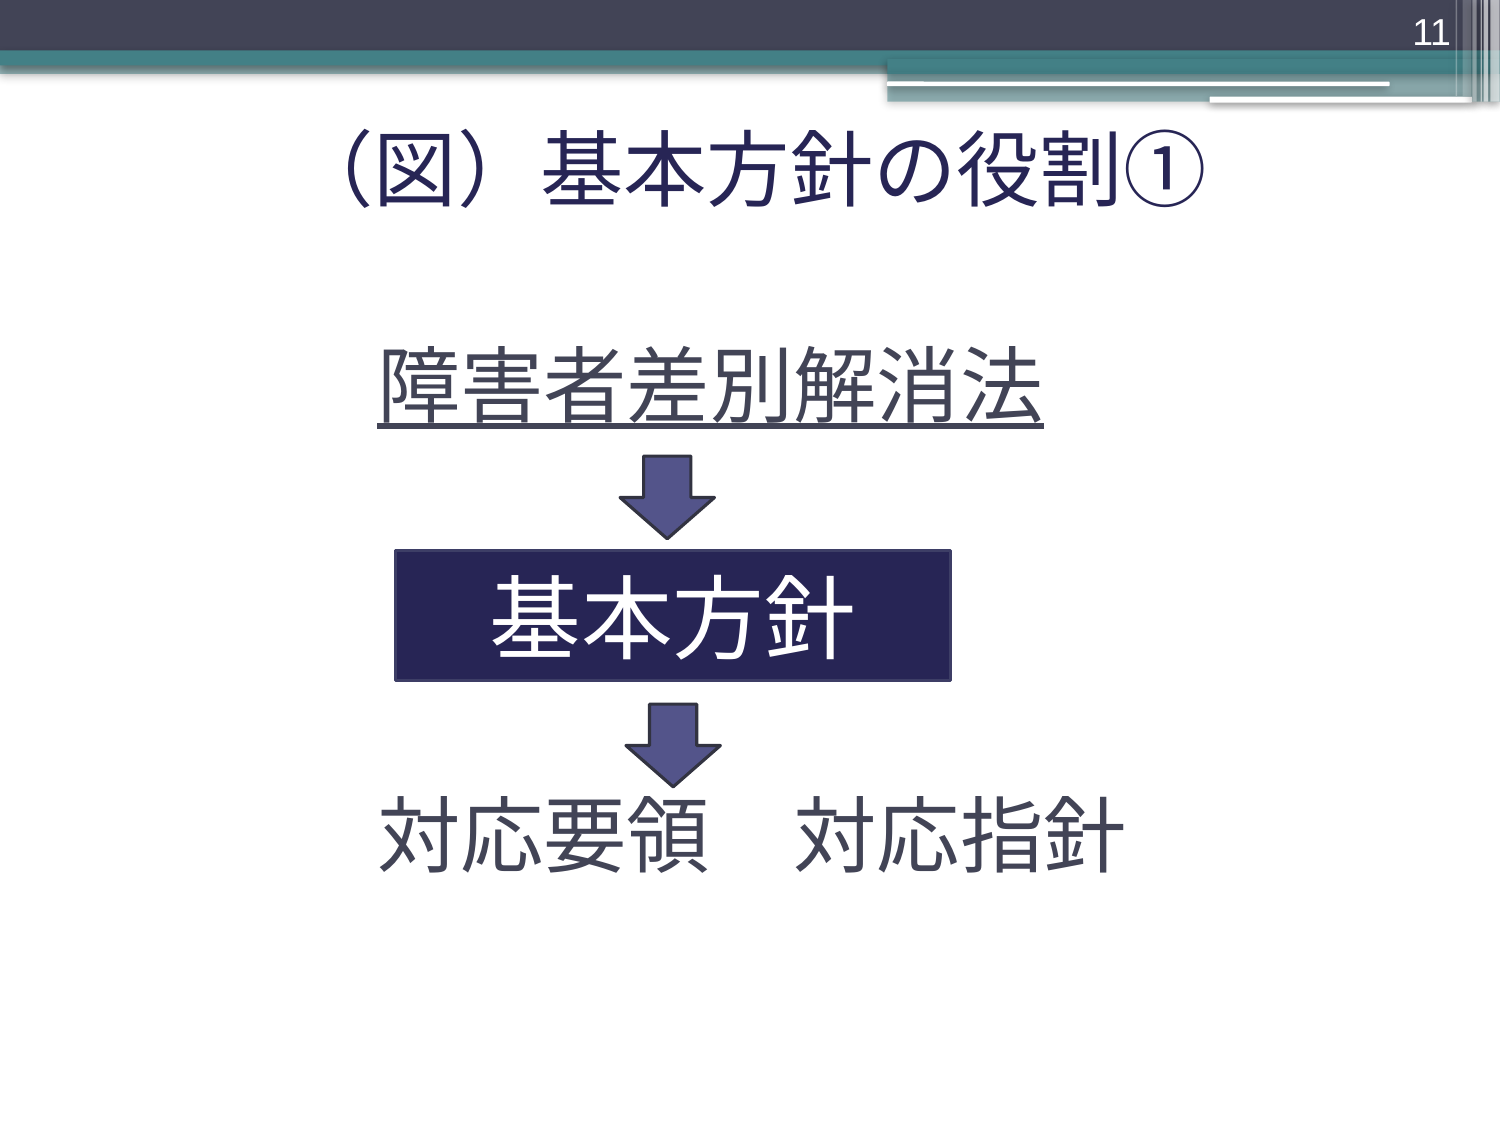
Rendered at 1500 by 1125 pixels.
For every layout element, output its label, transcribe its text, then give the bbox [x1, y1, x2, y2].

text_box [624, 702, 722, 789]
text_box [618, 454, 716, 540]
list 障害者差別解消法 対応要領 対応指針 [348, 326, 1459, 1012]
slide_number 11 [1341, 0, 1466, 61]
title （図）基本方針の役割① [41, 102, 1456, 232]
text_box 基本方針 [394, 549, 952, 682]
